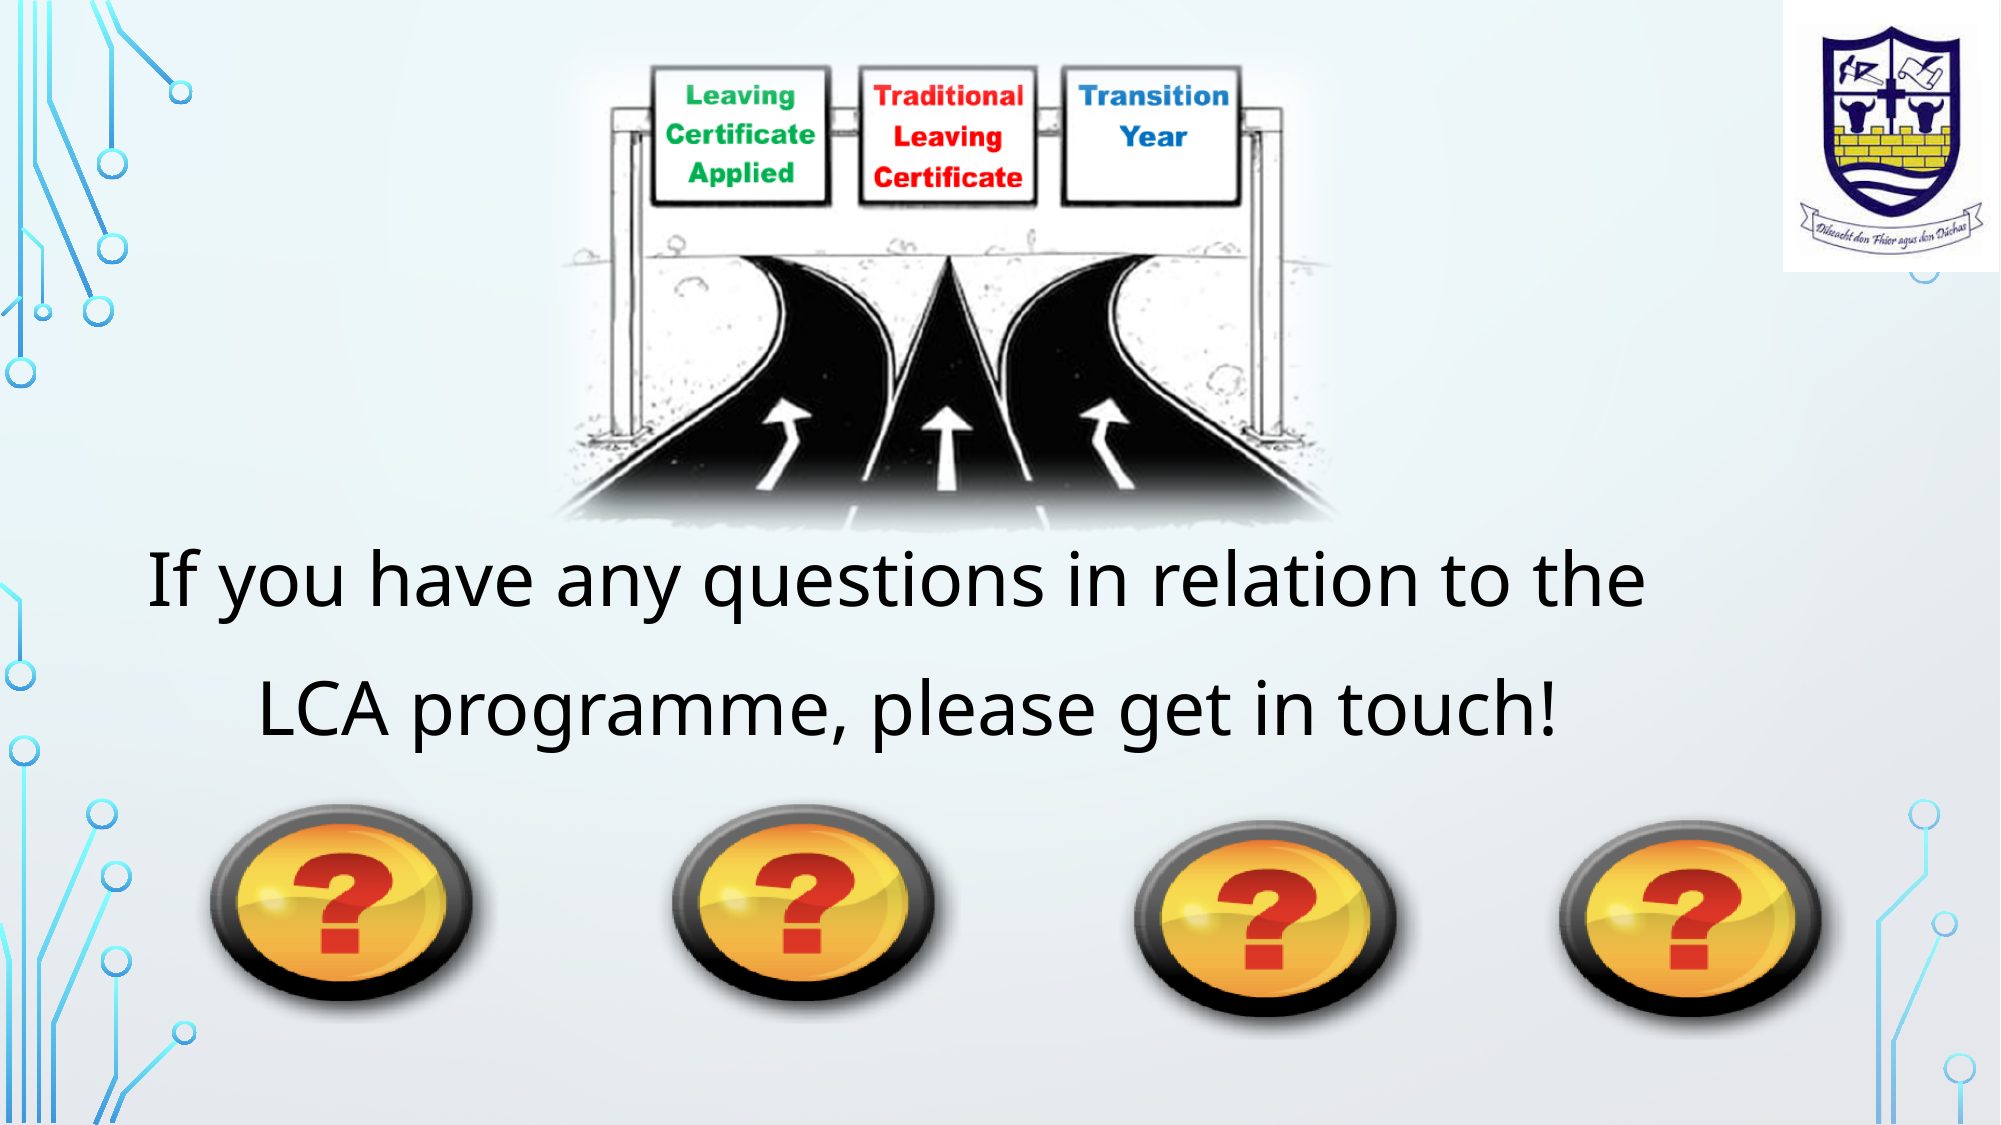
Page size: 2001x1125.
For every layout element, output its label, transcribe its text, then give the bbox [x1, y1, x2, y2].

picture [1118, 810, 1424, 1040]
picture [1783, 0, 2000, 272]
picture [193, 795, 499, 1024]
picture [530, 21, 1358, 547]
picture [1542, 810, 1848, 1040]
list If you have any questions in relation to the LCA programme, please get in touch! [95, 249, 1721, 775]
picture [656, 795, 961, 1024]
